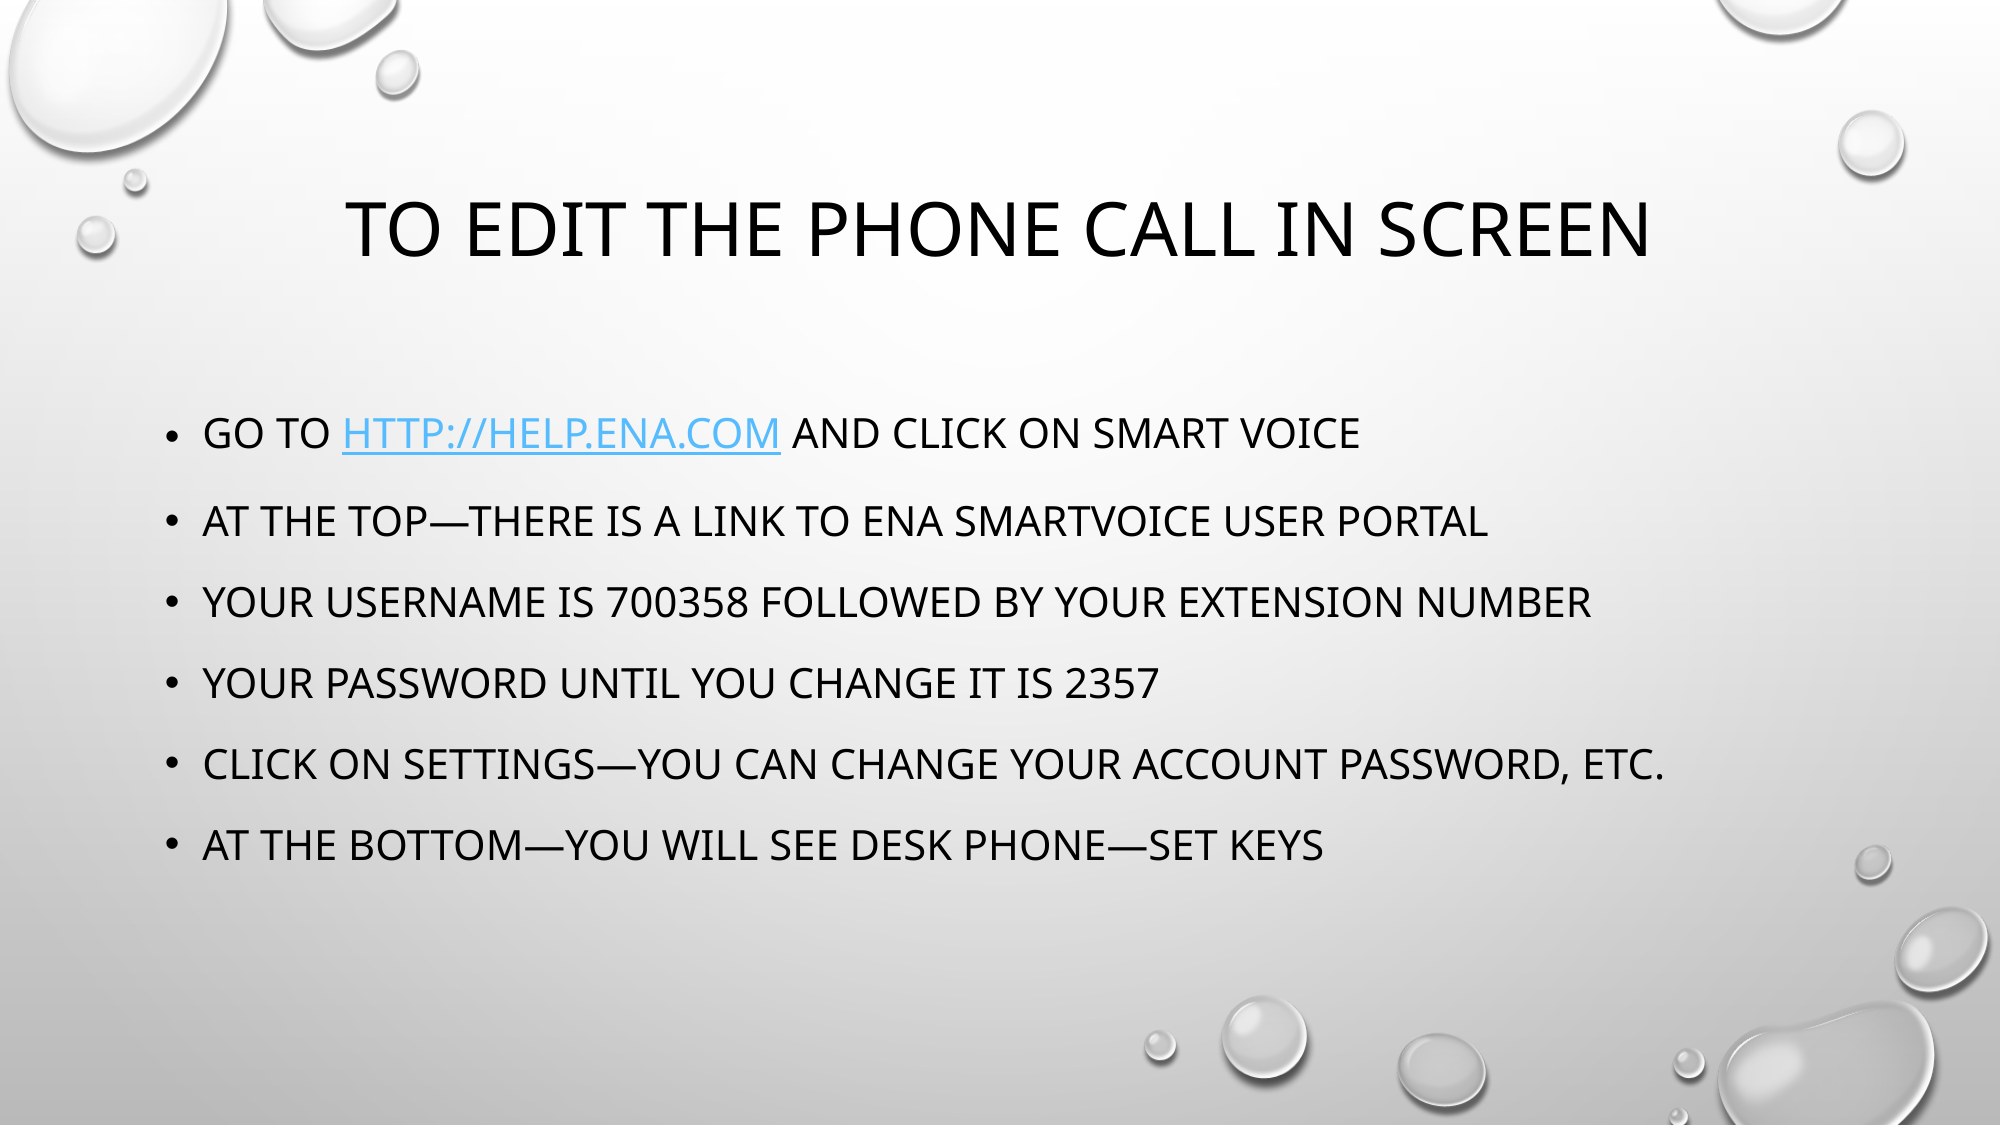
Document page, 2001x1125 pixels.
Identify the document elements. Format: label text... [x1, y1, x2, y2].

list Go to http://help.ena.com and click on Smart Voice At the top—there is a link to ENA Smartvoice User Portal Your username is 700358 followed by your extension number Your password until you change it is 2357 Click on Settings—you can change your Account password, etc. At the bottom—you will see DESK phone—set keys [149, 388, 1850, 950]
picture [0, 0, 2000, 1125]
title To edit the phone call in screen [149, 101, 1851, 364]
